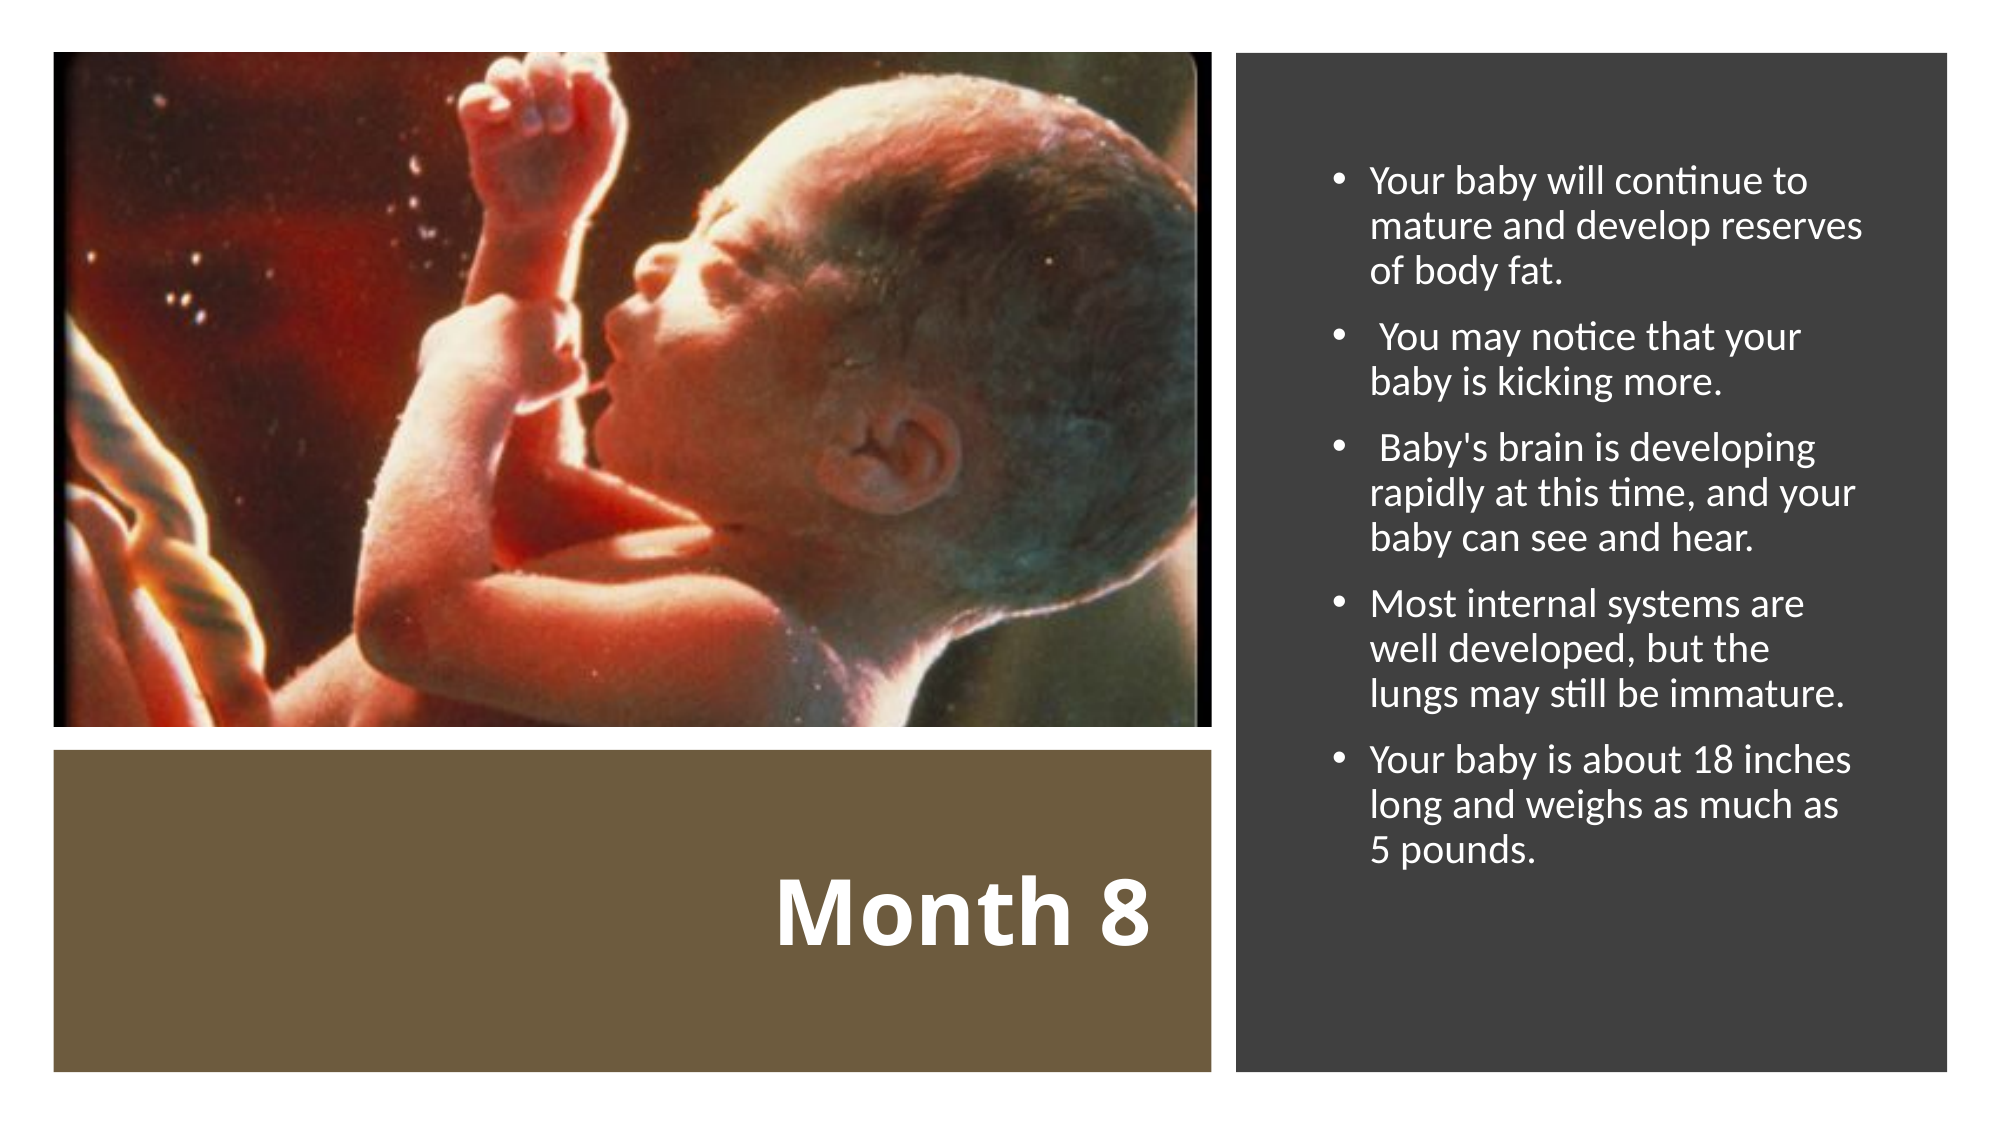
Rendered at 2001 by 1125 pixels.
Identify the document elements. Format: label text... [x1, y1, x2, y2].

picture [53, 52, 1212, 727]
text_box [53, 749, 1212, 1073]
list Your baby will continue to mature and develop reserves of body fat. You may notice that your baby is kicking more. Baby's brain is developing rapidly at this time, and your baby can see and hear. Most internal systems are well developed, but the lungs may still be immature. Your baby is about 18 inches long and weighs as much as 5 pounds. [1317, 150, 1879, 947]
text_box [1235, 52, 1948, 1073]
title Month 8 [85, 782, 1168, 1049]
